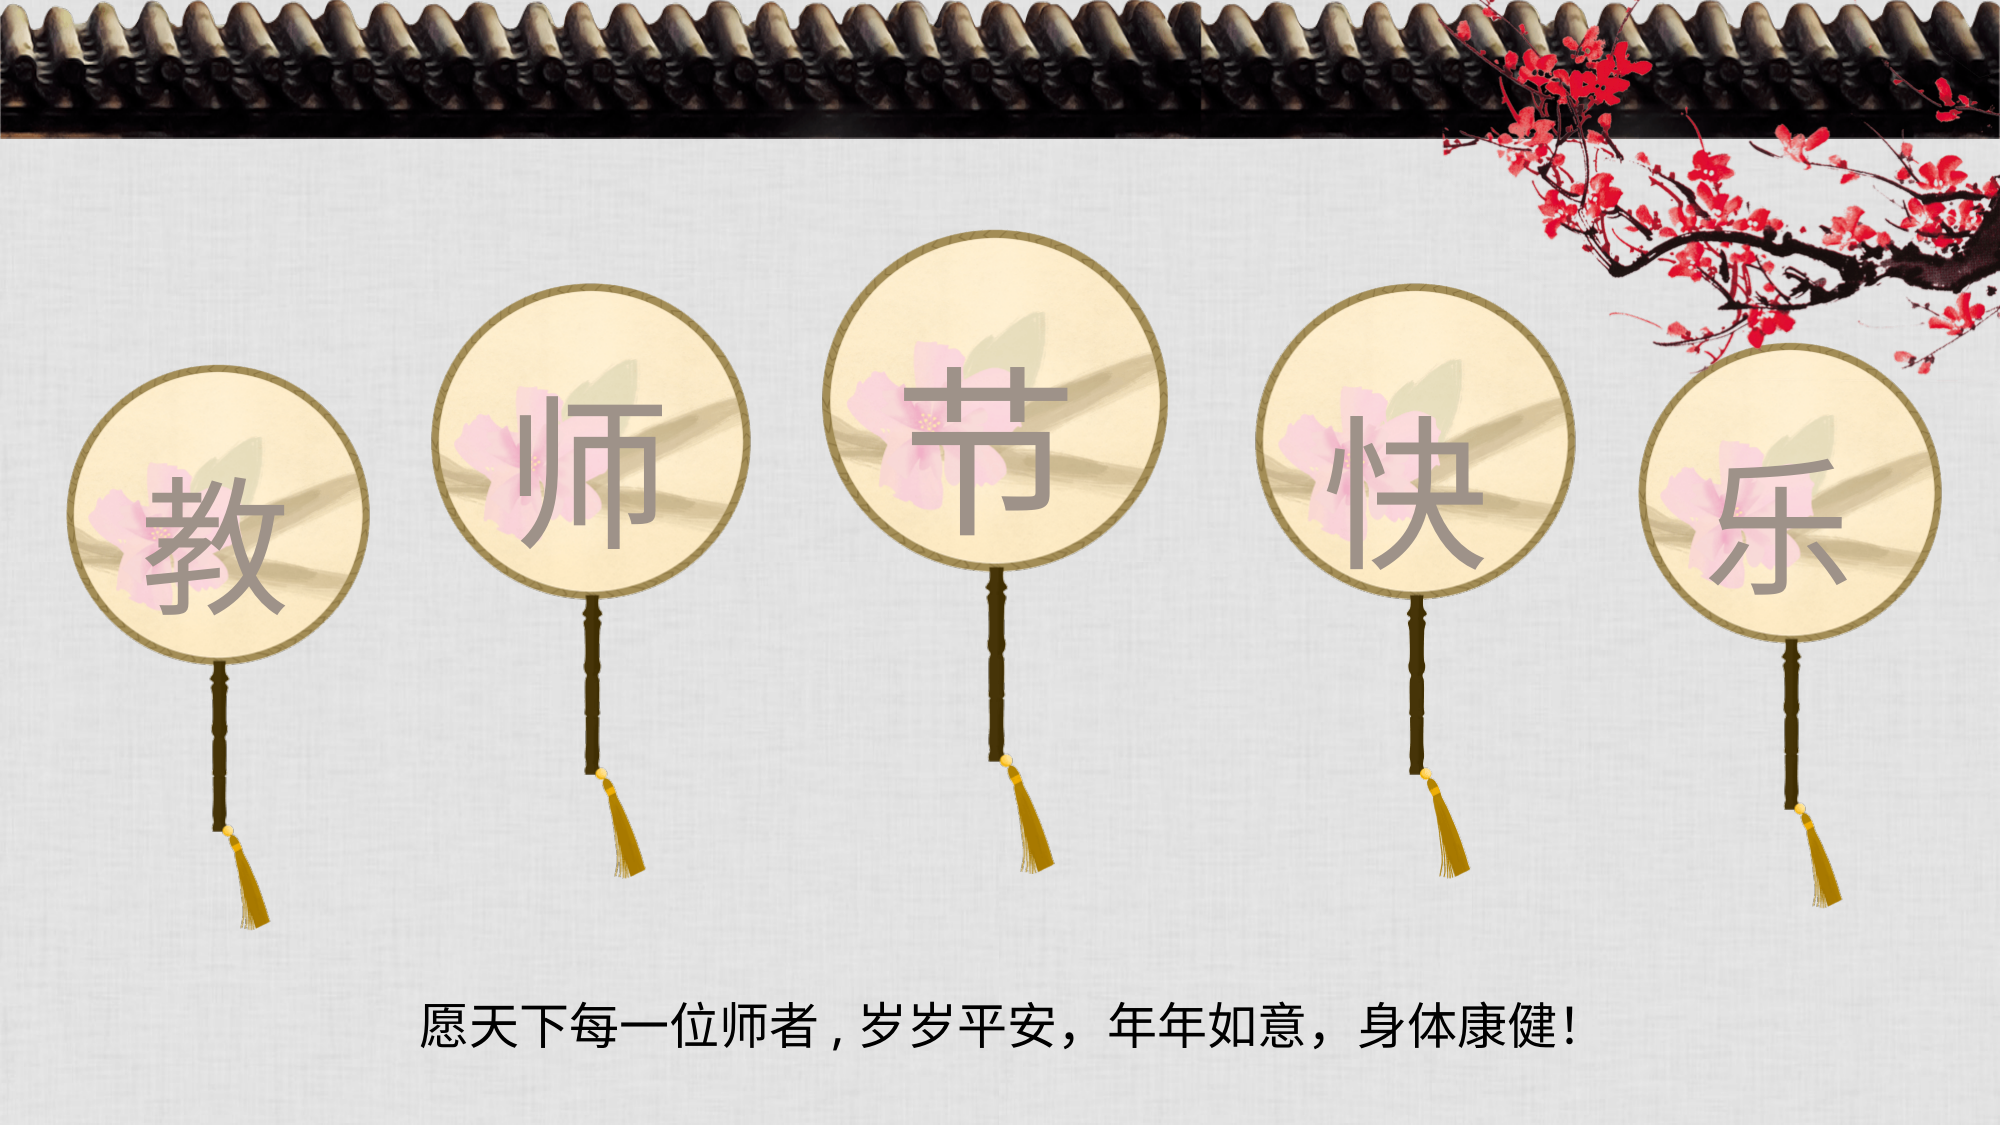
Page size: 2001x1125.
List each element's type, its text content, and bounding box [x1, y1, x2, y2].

picture [0, 0, 2000, 1111]
text_box 愿天下每一位师者,岁岁平安，年年如意，身体康健！ [392, 956, 1204, 1062]
